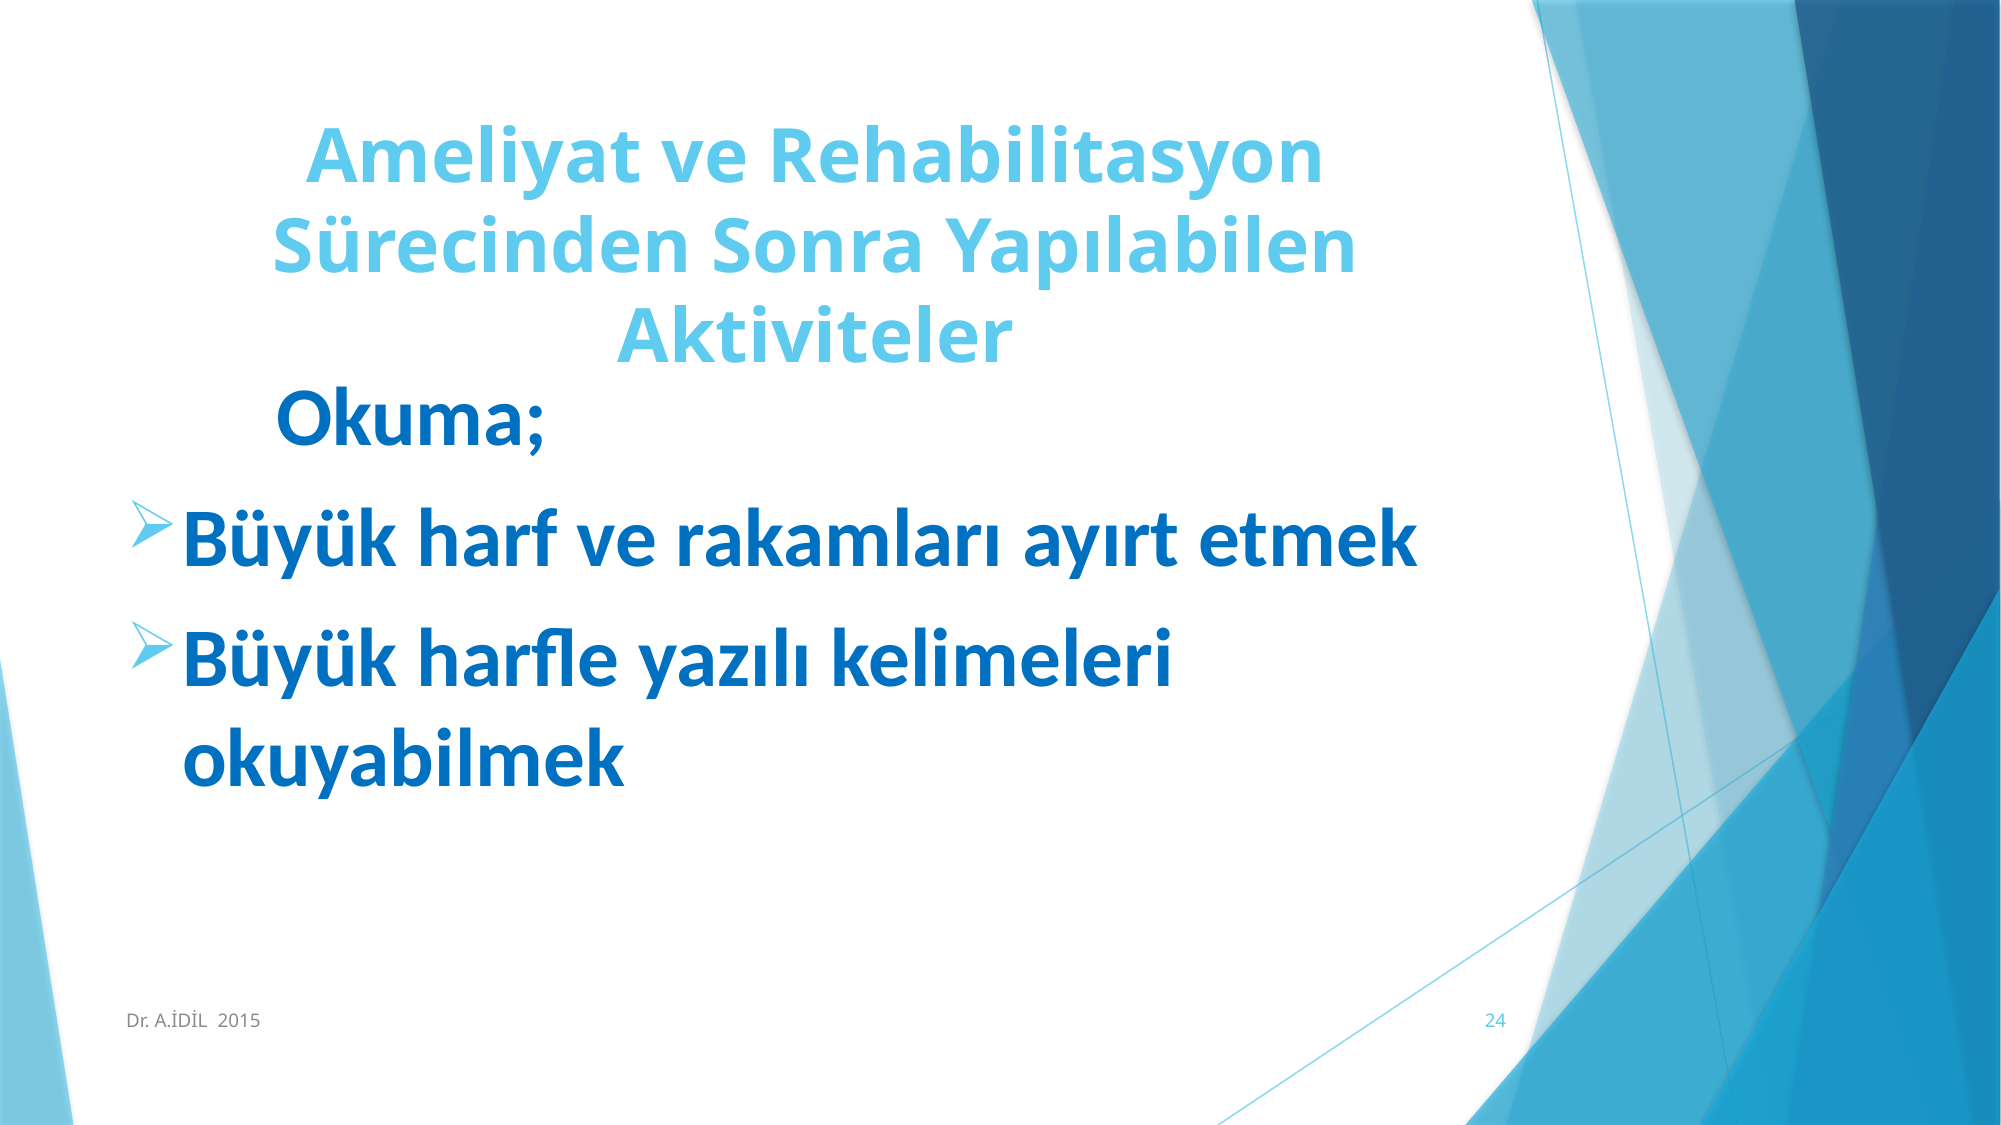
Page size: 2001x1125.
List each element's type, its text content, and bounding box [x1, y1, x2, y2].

list Okuma; Büyük harf ve rakamları ayırt etmek Büyük harfle yazılı kelimeleri okuyabilmek [111, 354, 1522, 992]
slide_number 24 [1409, 991, 1522, 1051]
footer Dr. A.İDİL 2015 [111, 991, 1145, 1051]
title Ameliyat ve Rehabilitasyon Sürecinden Sonra Yapılabilen Aktiviteler [111, 99, 1522, 317]
